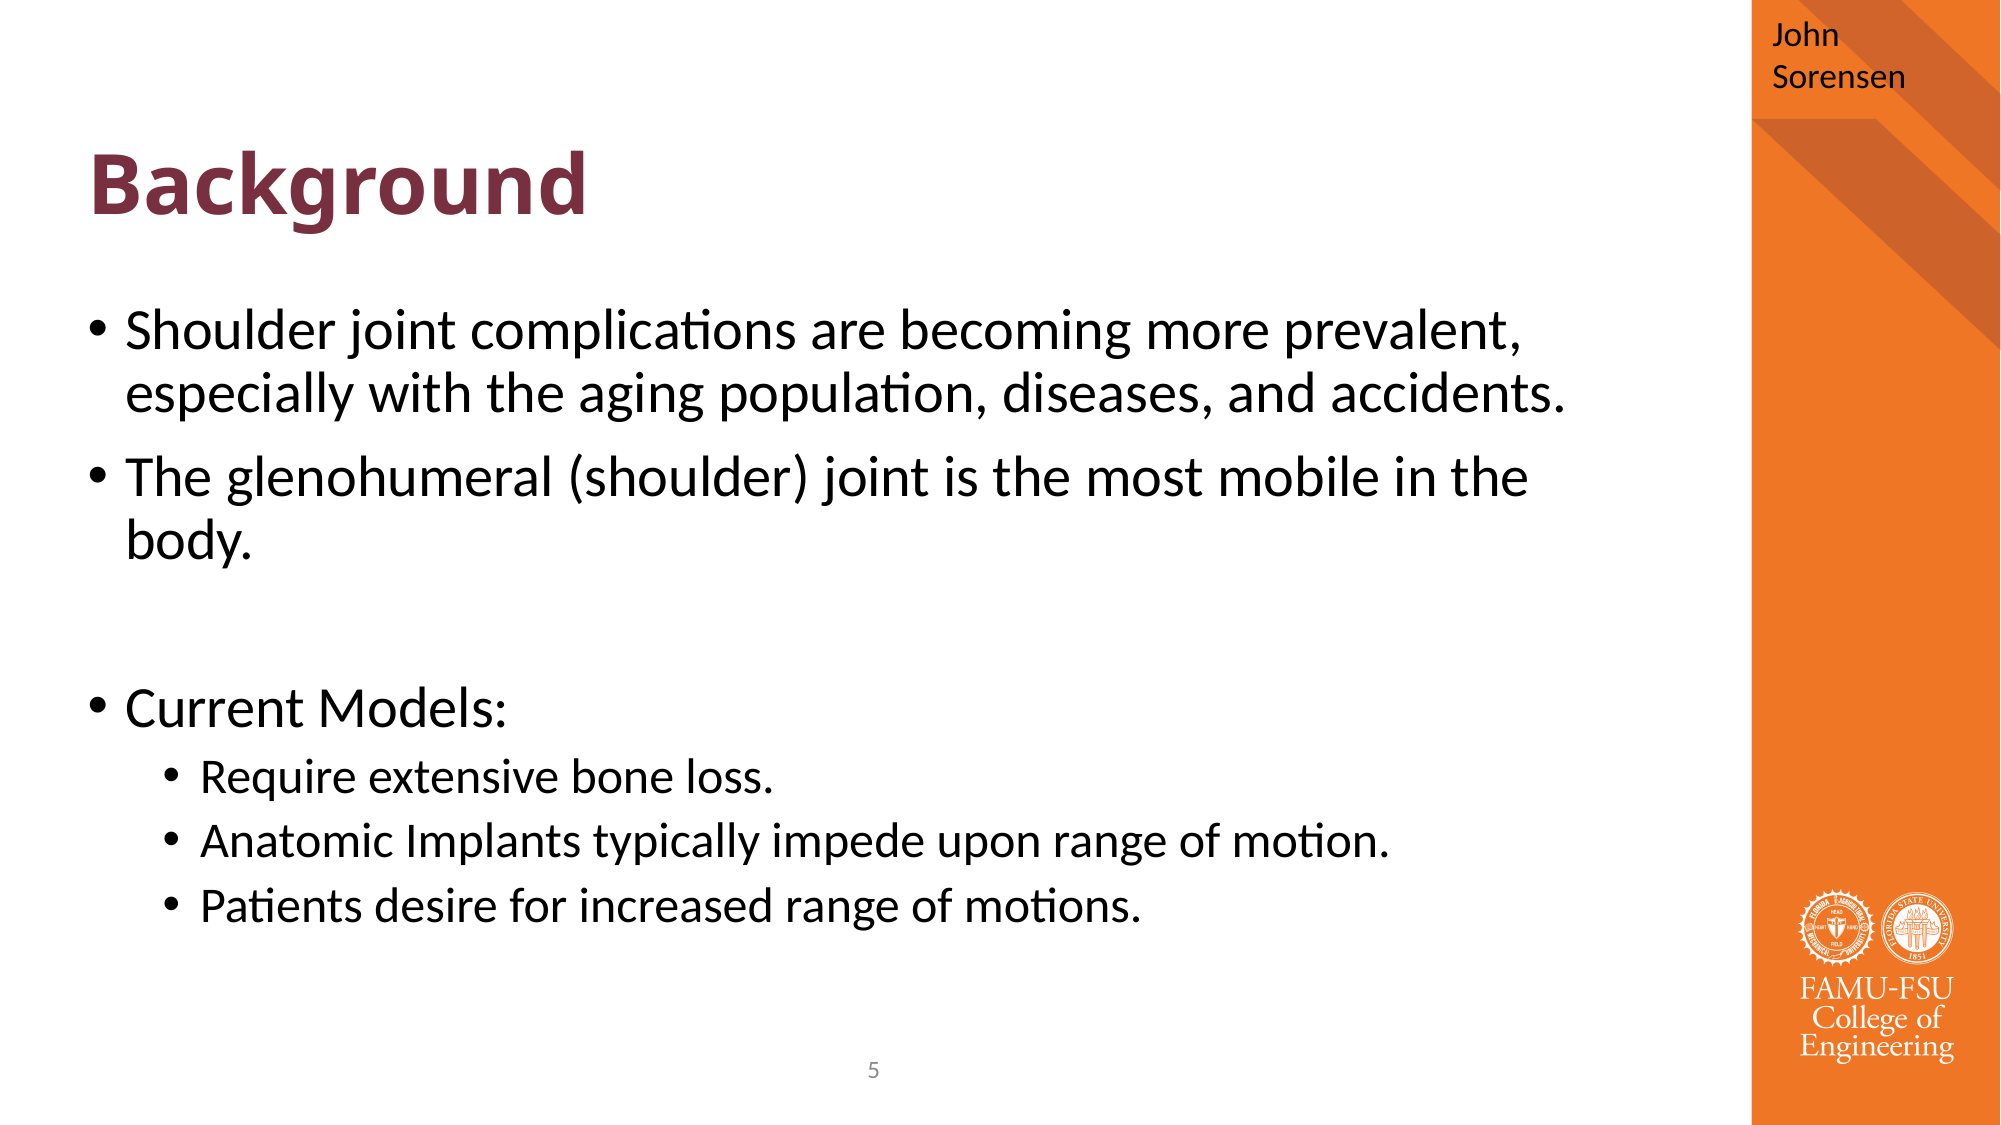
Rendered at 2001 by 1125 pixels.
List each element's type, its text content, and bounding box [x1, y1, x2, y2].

list Shoulder joint complications are becoming more prevalent, especially with the aging population, diseases, and accidents. The glenohumeral (shoulder) joint is the most mobile in the body. Current Models: Require extensive bone loss. Anatomic Implants typically impede upon range of motion. Patients desire for increased range of motions. [87, 299, 1663, 1013]
slide_number 5 [813, 1046, 934, 1092]
text_box John Sorensen [1757, 3, 1993, 146]
title Background [87, 75, 1663, 233]
picture [1798, 889, 1954, 1064]
